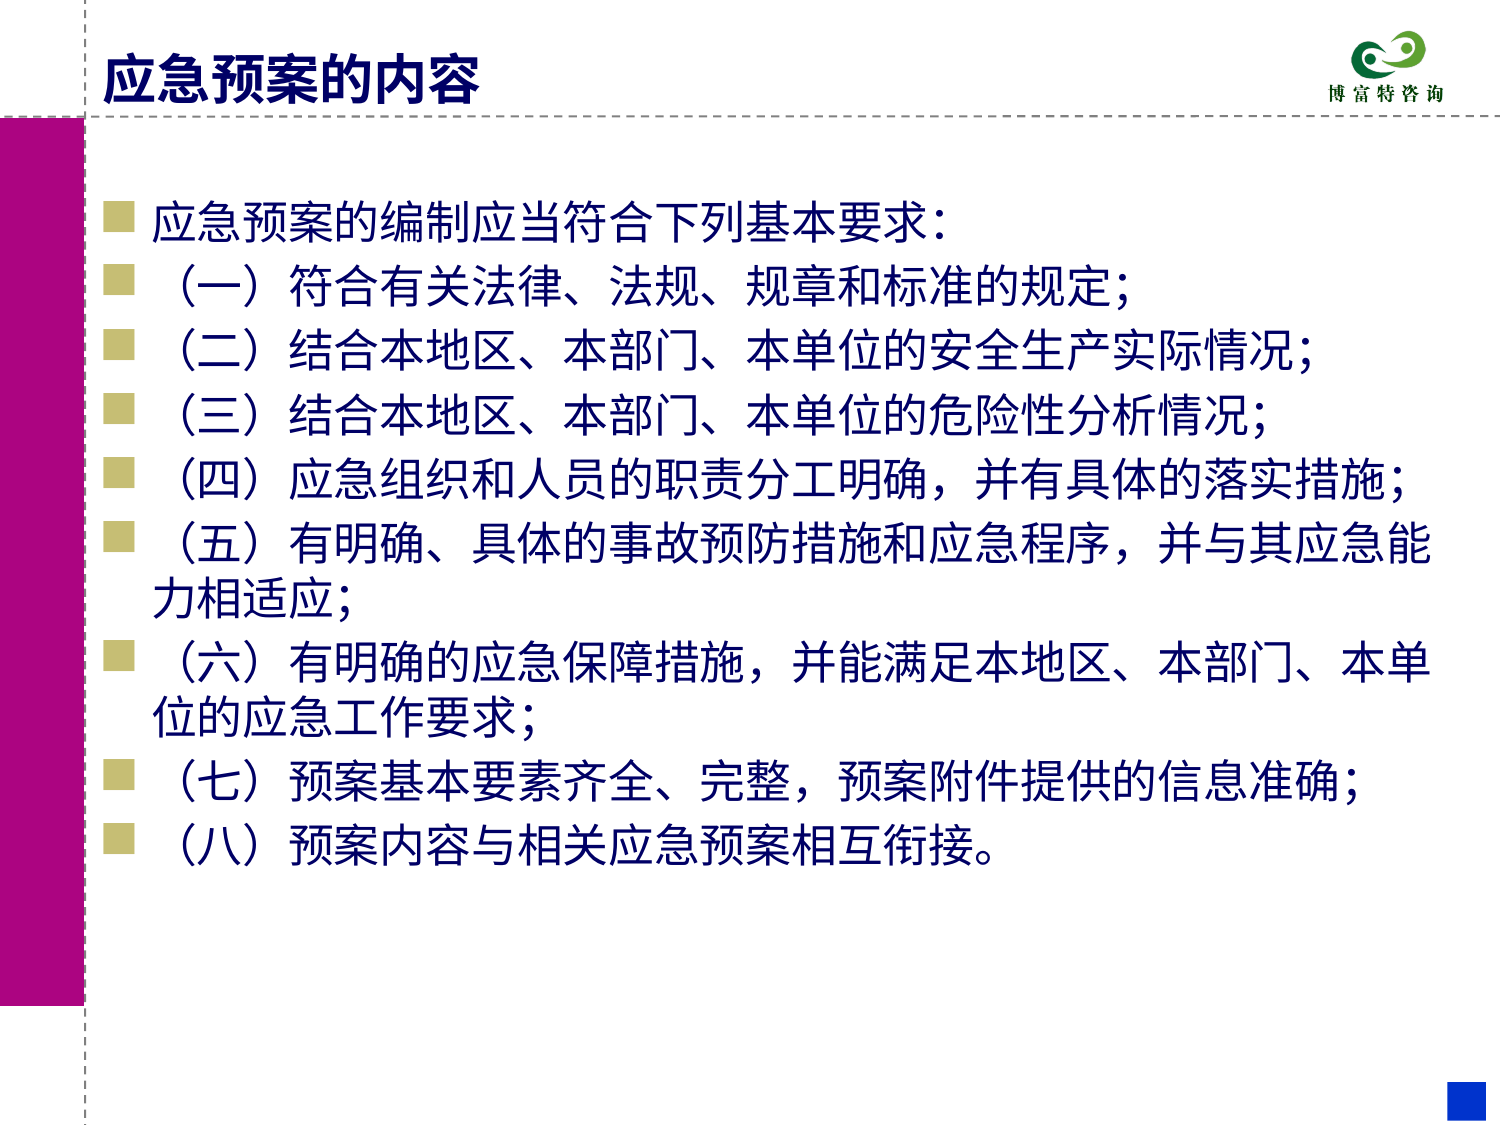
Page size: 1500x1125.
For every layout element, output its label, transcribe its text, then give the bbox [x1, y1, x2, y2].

title 应急预案的内容 [87, 31, 1289, 184]
slide_number [1391, 1078, 1500, 1125]
picture [1314, 30, 1462, 105]
list 应急预案的编制应当符合下列基本要求： （一）符合有关法律、法规、规章和标准的规定； （二）结合本地区、本部门、本单位的安全生产实际情况； （三）结合本地区、本部门、本单位的危险性分析情况； （四）应急组织和人员的职责分工明确，并有具体的落实措施； （五）有明确、具体的事故预防措施和应急程序，并与其应急能力相适应； （六）有明确的应急保障措施，并能满足本地区、本部门、本单位的应急工作要求； （七）预案基本要素齐全、完整，预案附件提供的信息准确； （八）预案内容与相关应急预案相互衔接。 [89, 185, 1461, 1015]
